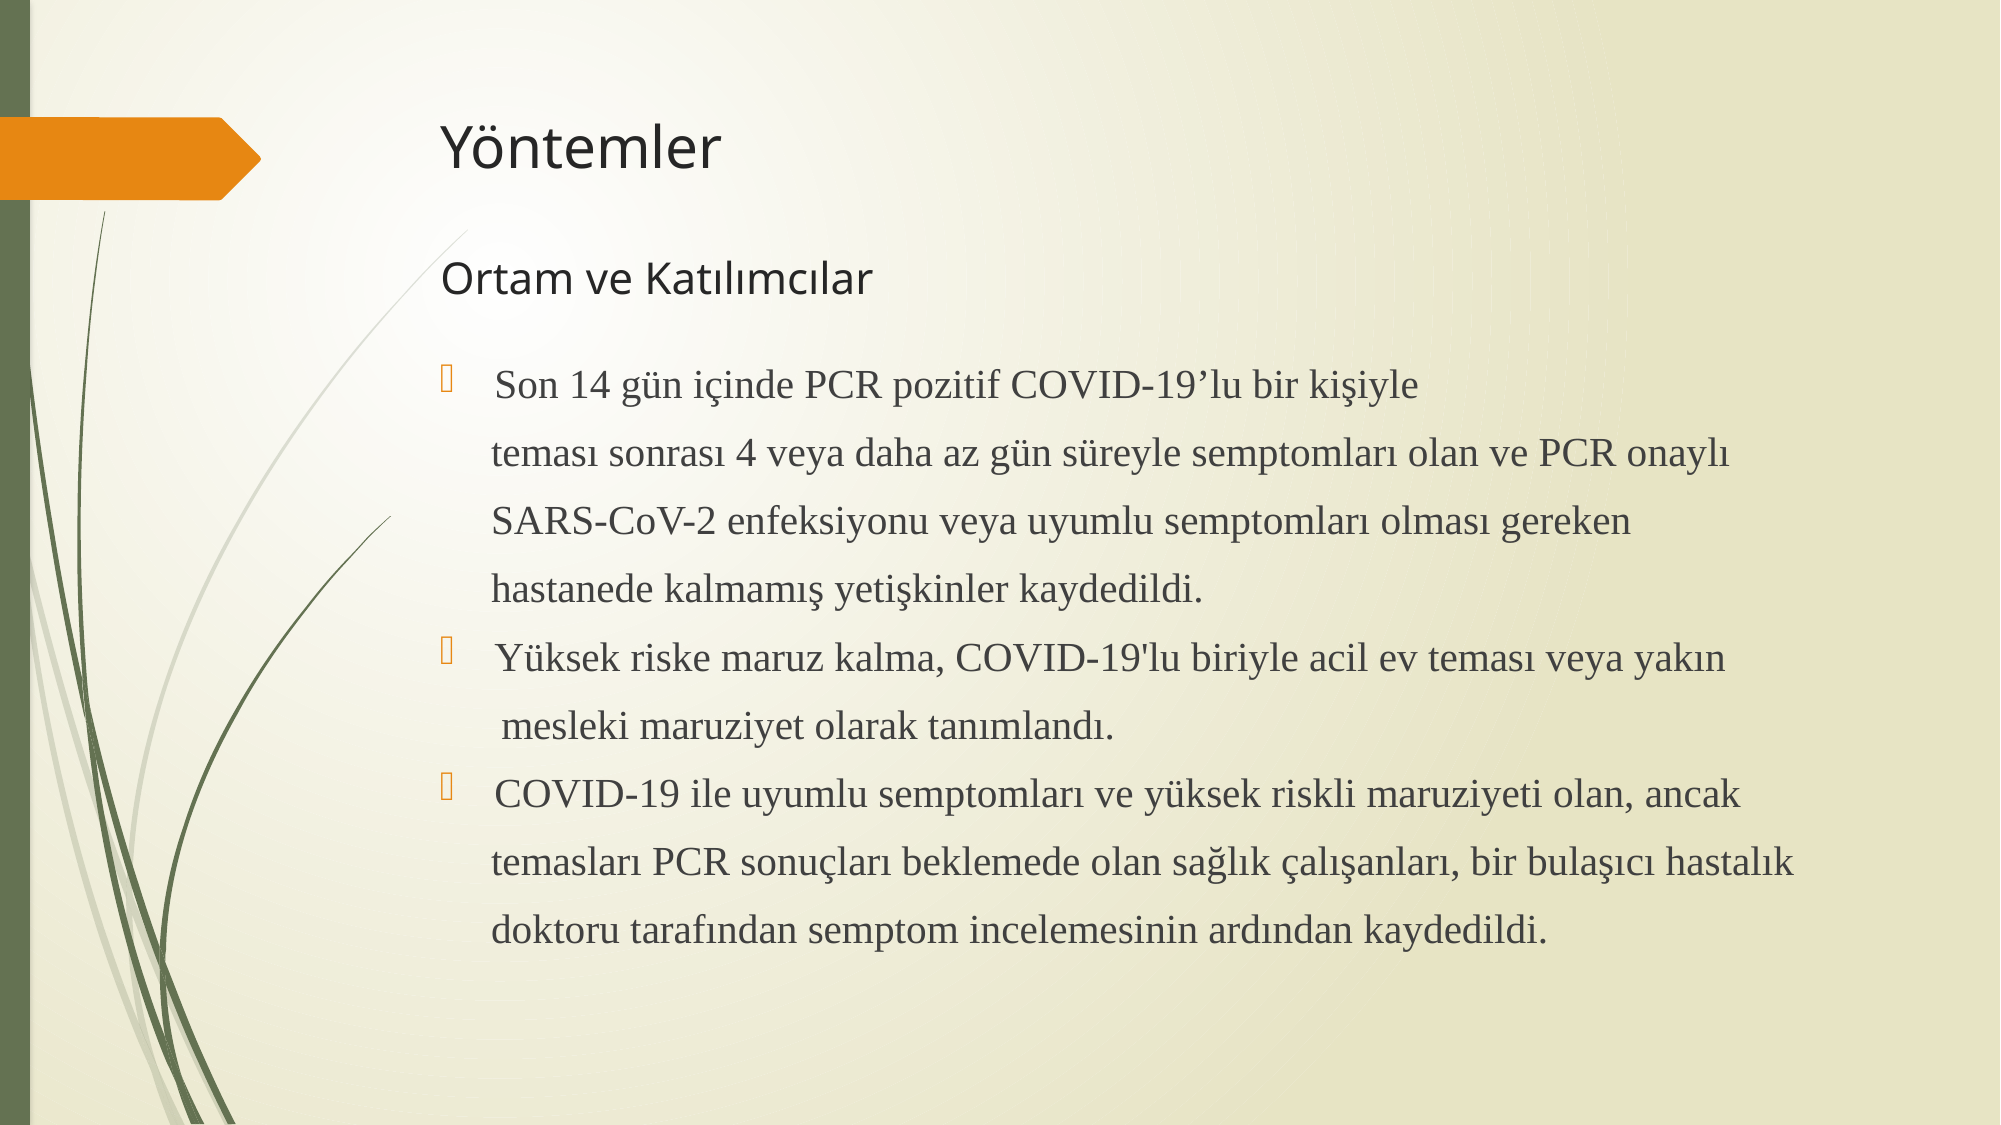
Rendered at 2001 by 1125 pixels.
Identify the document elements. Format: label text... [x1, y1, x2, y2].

list Son 14 gün içinde PCR pozitif COVID-19’lu bir kişiyle teması sonrası 4 veya daha az gün süreyle semptomları olan ve PCR onaylı SARS-CoV-2 enfeksiyonu veya uyumlu semptomları olması gereken hastanede kalmamış yetişkinler kaydedildi. Yüksek riske maruz kalma, COVID-19'lu biriyle acil ev teması veya yakın mesleki maruziyet olarak tanımlandı. COVID-19 ile uyumlu semptomları ve yüksek riskli maruziyeti olan, ancak temasları PCR sonuçları beklemede olan sağlık çalışanları, bir bulaşıcı hastalık doktoru tarafından semptom incelemesinin ardından kaydedildi. [424, 350, 1888, 970]
title Yöntemler Ortam ve Katılımcılar [425, 102, 1888, 313]
